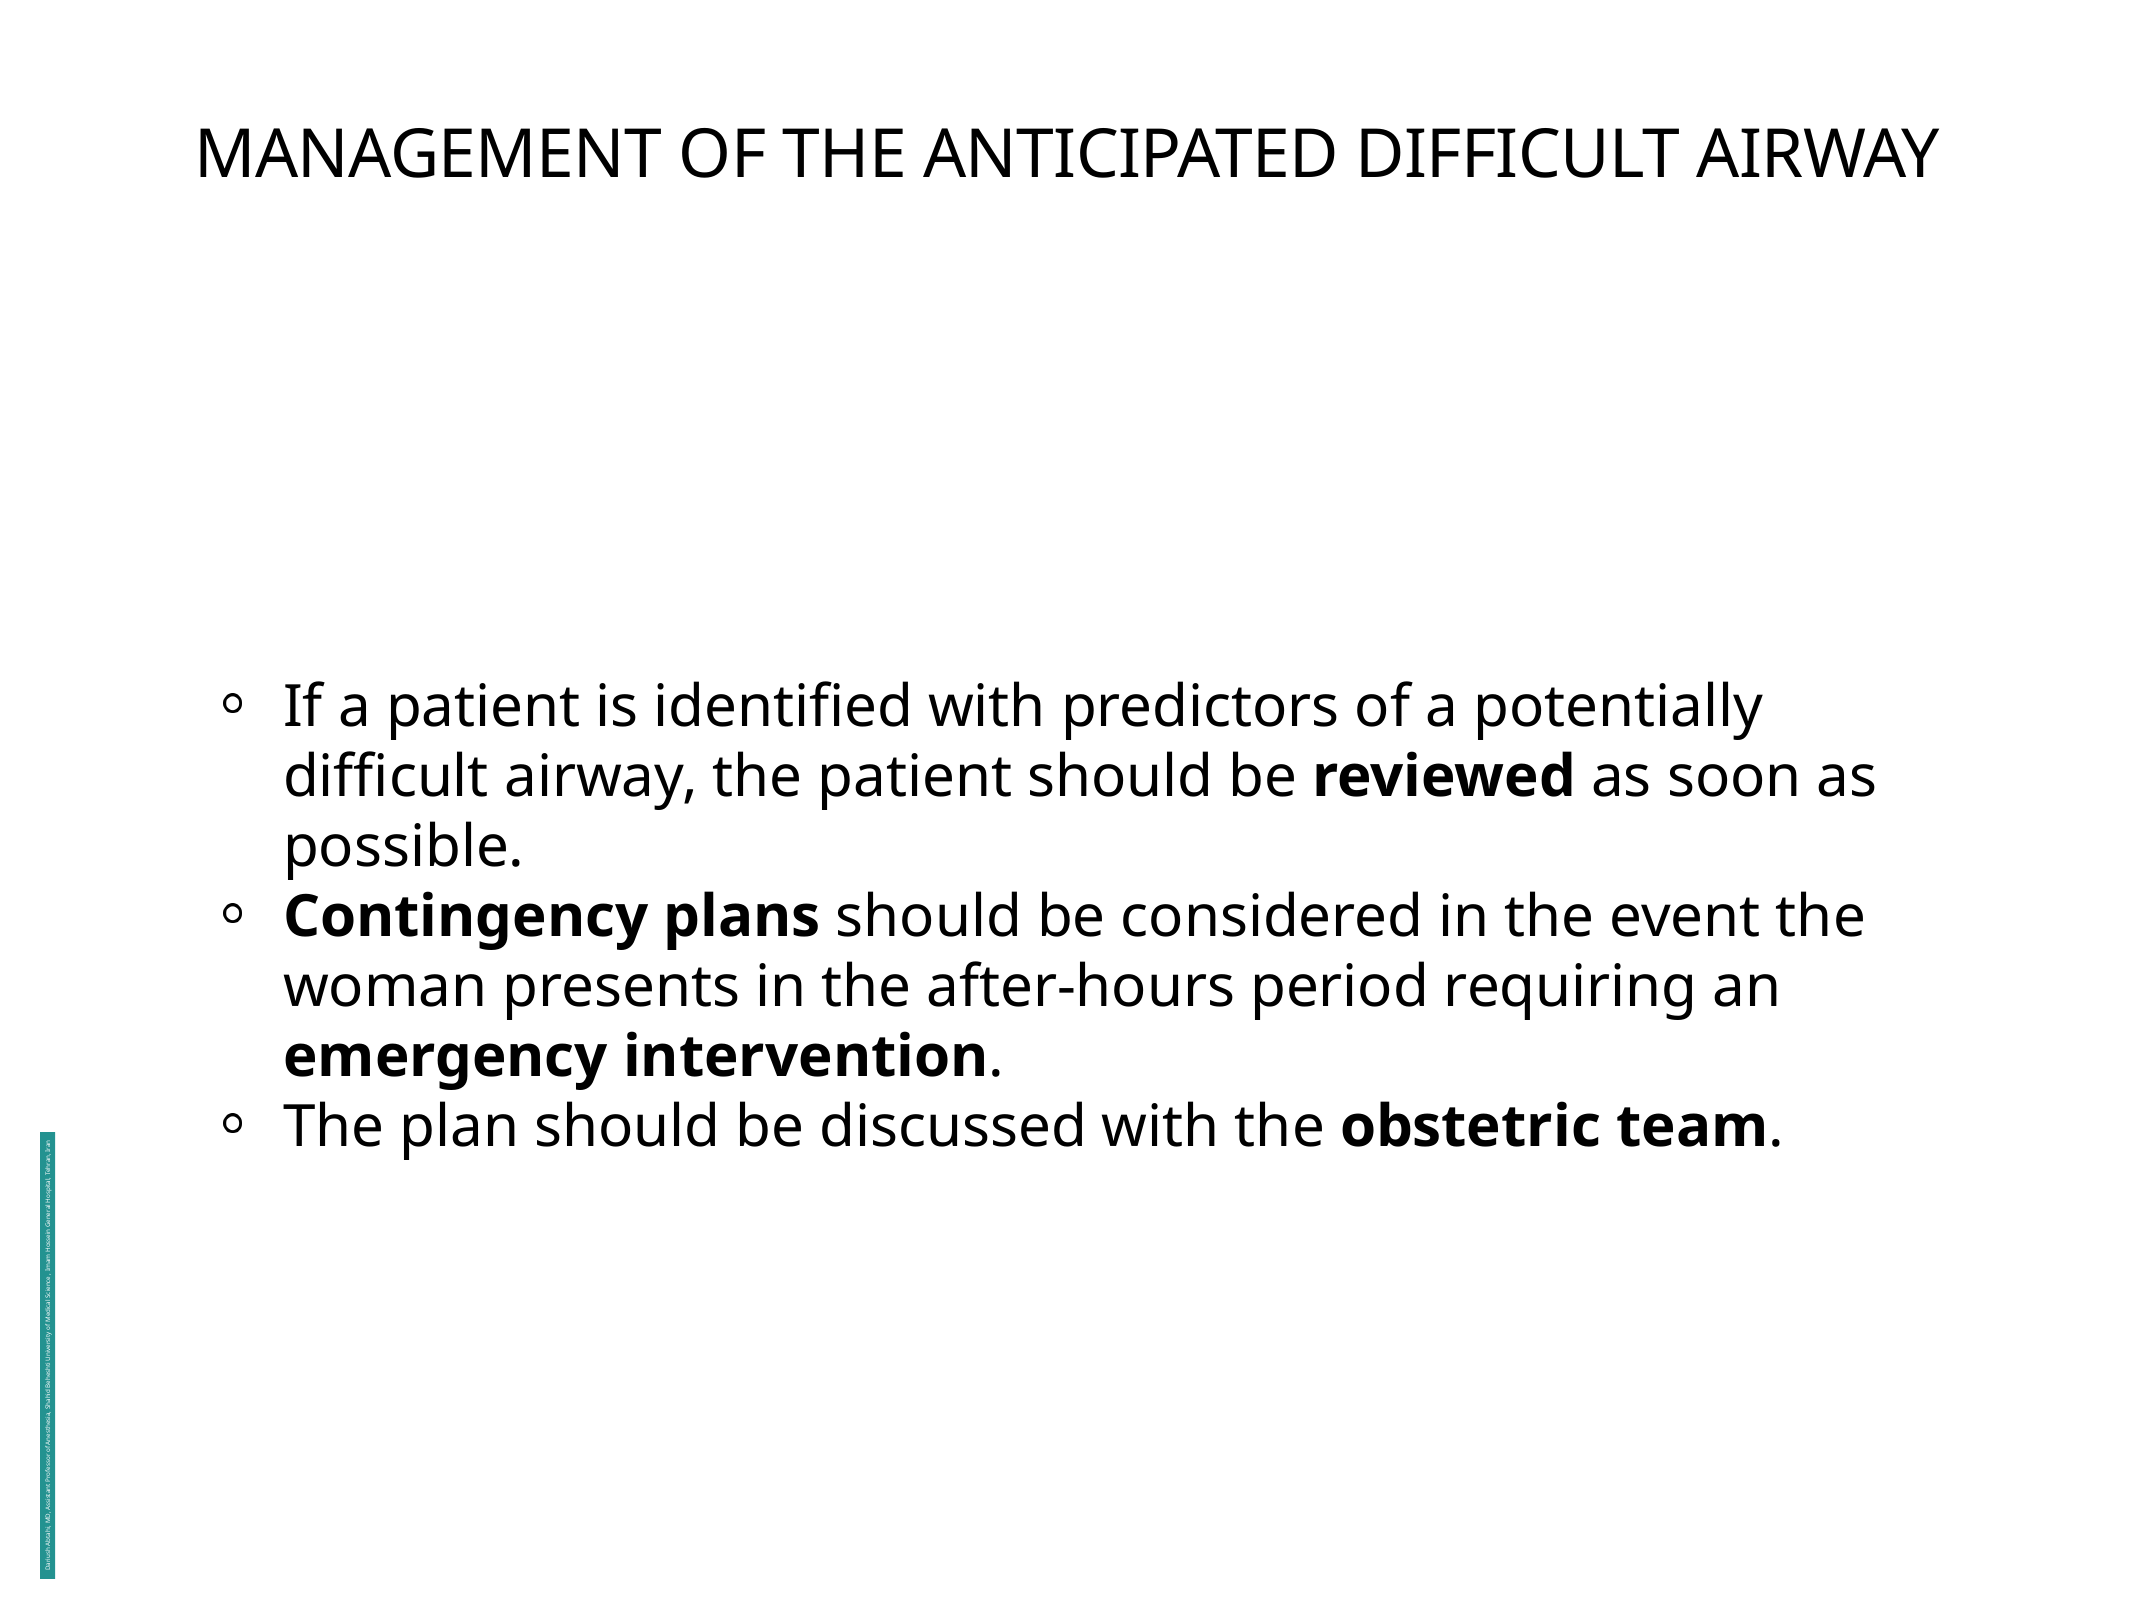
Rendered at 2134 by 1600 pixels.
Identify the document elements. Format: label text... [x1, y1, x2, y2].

picture [223, 693, 242, 713]
picture [223, 903, 242, 923]
title MANAGEMENT OF THE ANTICIPATED DIFFICULT AIRWAY [116, 64, 2018, 257]
picture [223, 1113, 242, 1133]
text_box If a patient is identified with predictors of a potentially difficult airway, the patient should be reviewed as soon as possible. Contingency plans should be considered in the event the woman presents in the after-hours period requiring an emergency intervention. The plan should be discussed with the obstetric team. [214, 659, 1919, 1167]
